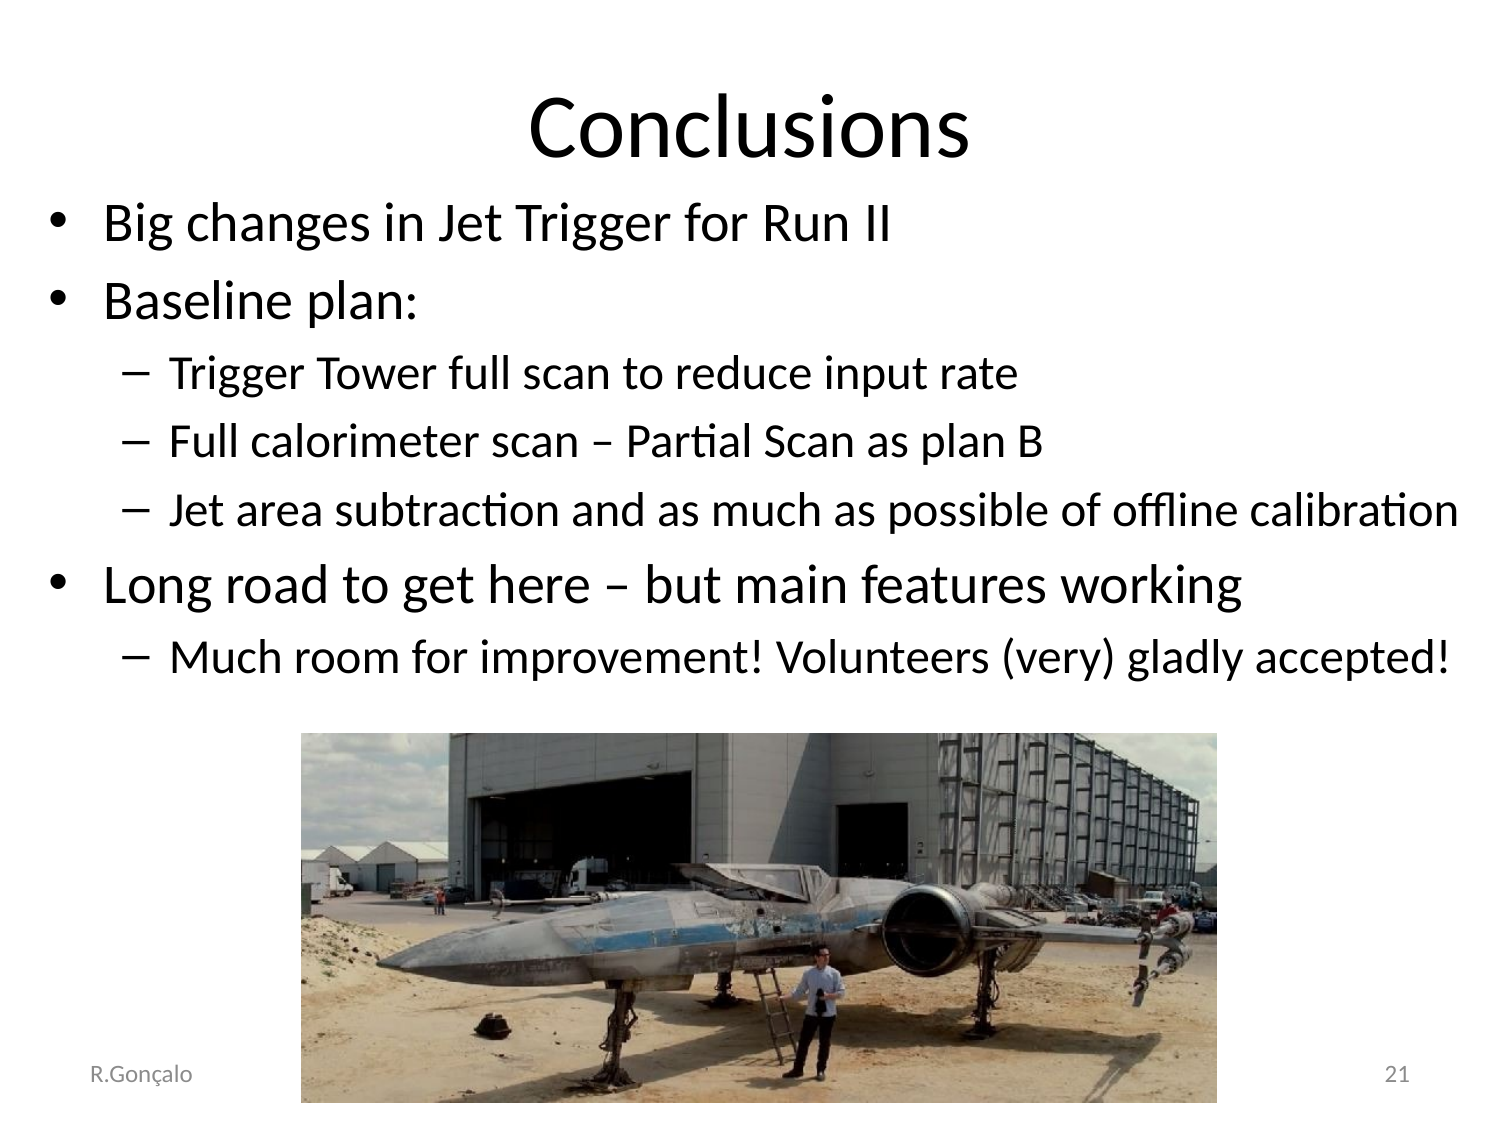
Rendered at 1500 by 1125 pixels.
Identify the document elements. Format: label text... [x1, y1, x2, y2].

title Conclusions [75, 45, 1425, 177]
list Big changes in Jet Trigger for Run II Baseline plan: Trigger Tower full scan to reduce input rate Full calorimeter scan – Partial Scan as plan B Jet area subtraction and as much as possible of offline calibration Long road to get here – but main features working Much room for improvement! Volunteers (very) gladly accepted! [33, 177, 1500, 748]
slide_number R.Gonçalo [75, 1042, 296, 1103]
picture [301, 733, 1217, 1103]
slide_number 21 [1221, 1042, 1425, 1103]
